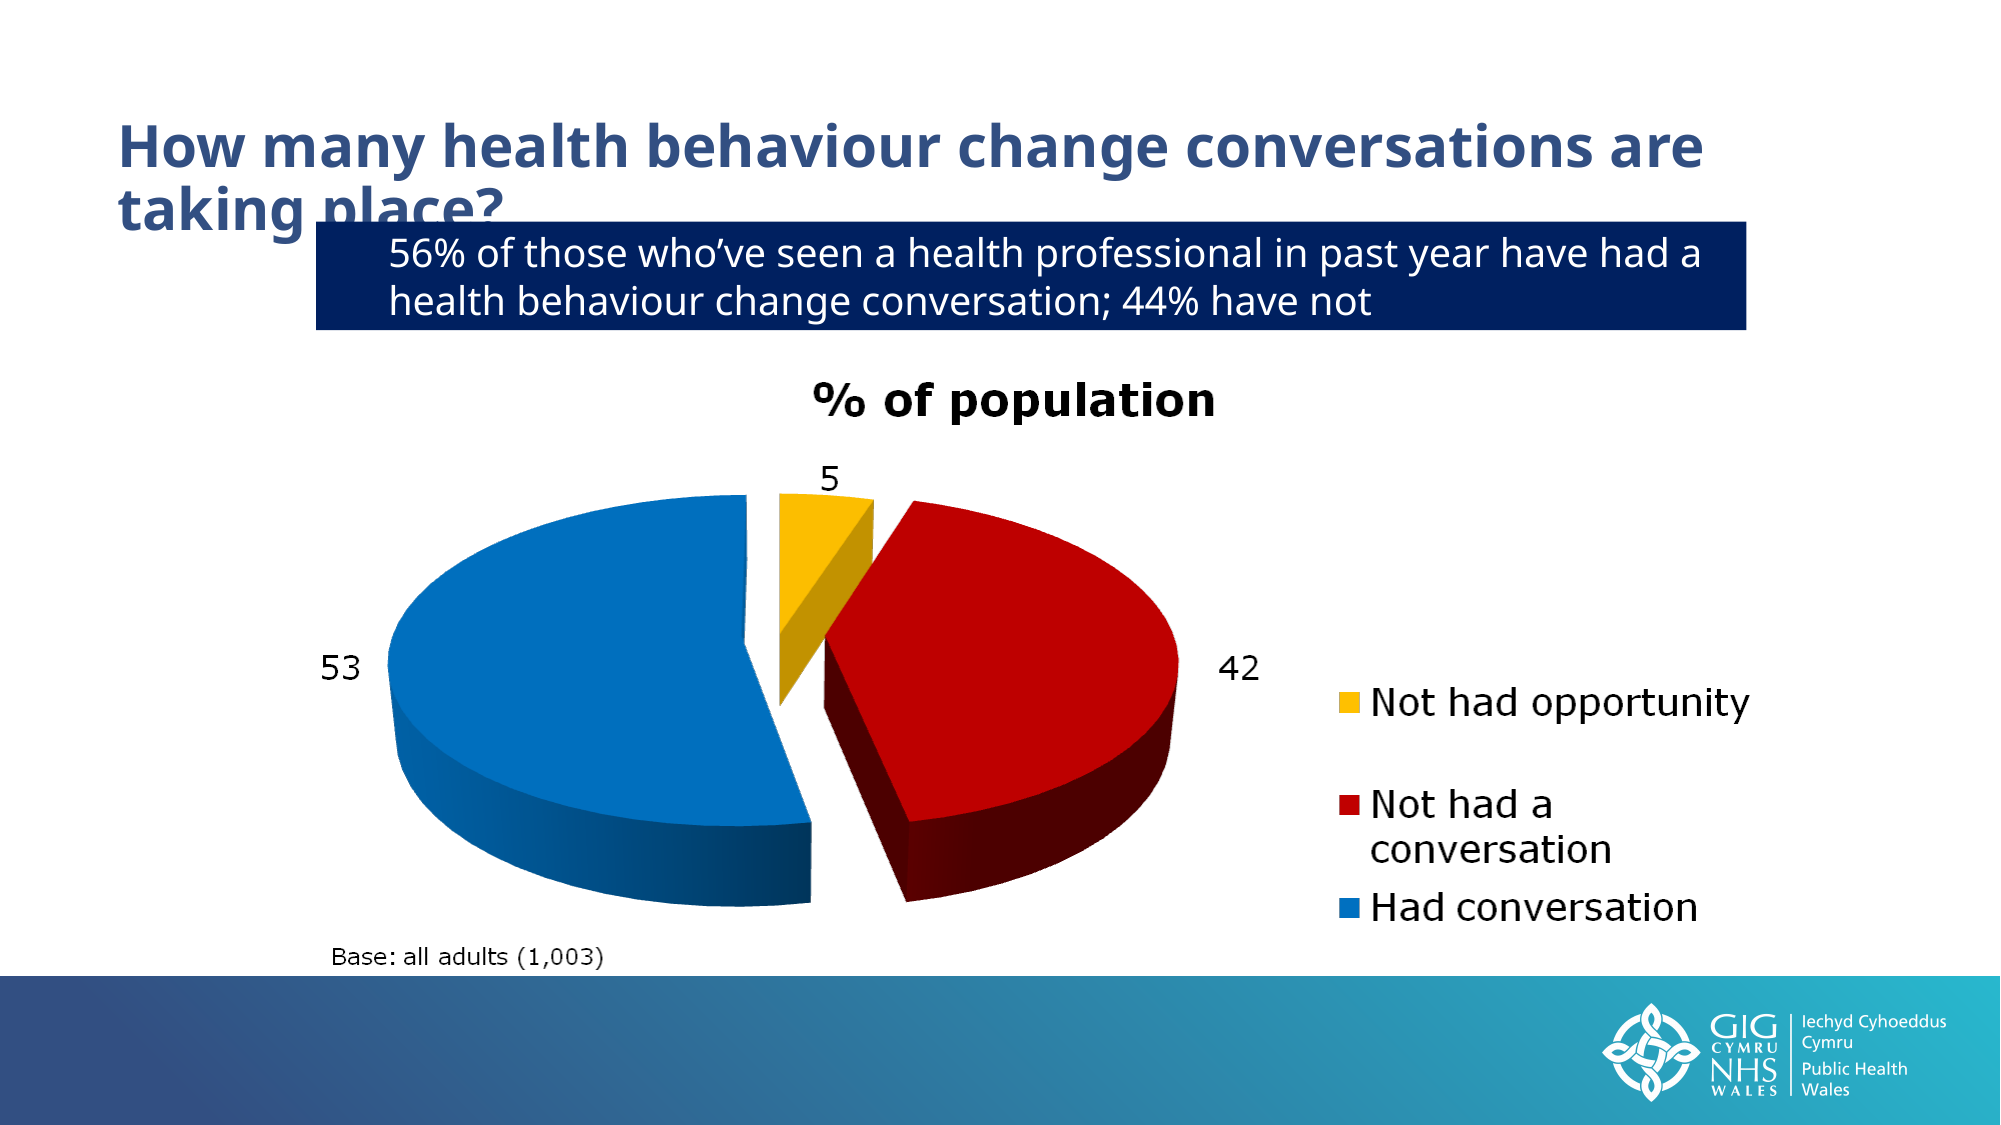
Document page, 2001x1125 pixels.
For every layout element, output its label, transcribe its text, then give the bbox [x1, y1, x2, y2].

text_box 56% of those who’ve seen a health professional in past year have had a health behaviour change conversation; 44% have not [316, 221, 1747, 331]
list How many health behaviour change conversations are taking place? [117, 117, 1883, 182]
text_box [296, 347, 1767, 1014]
picture [1602, 1003, 1946, 1102]
